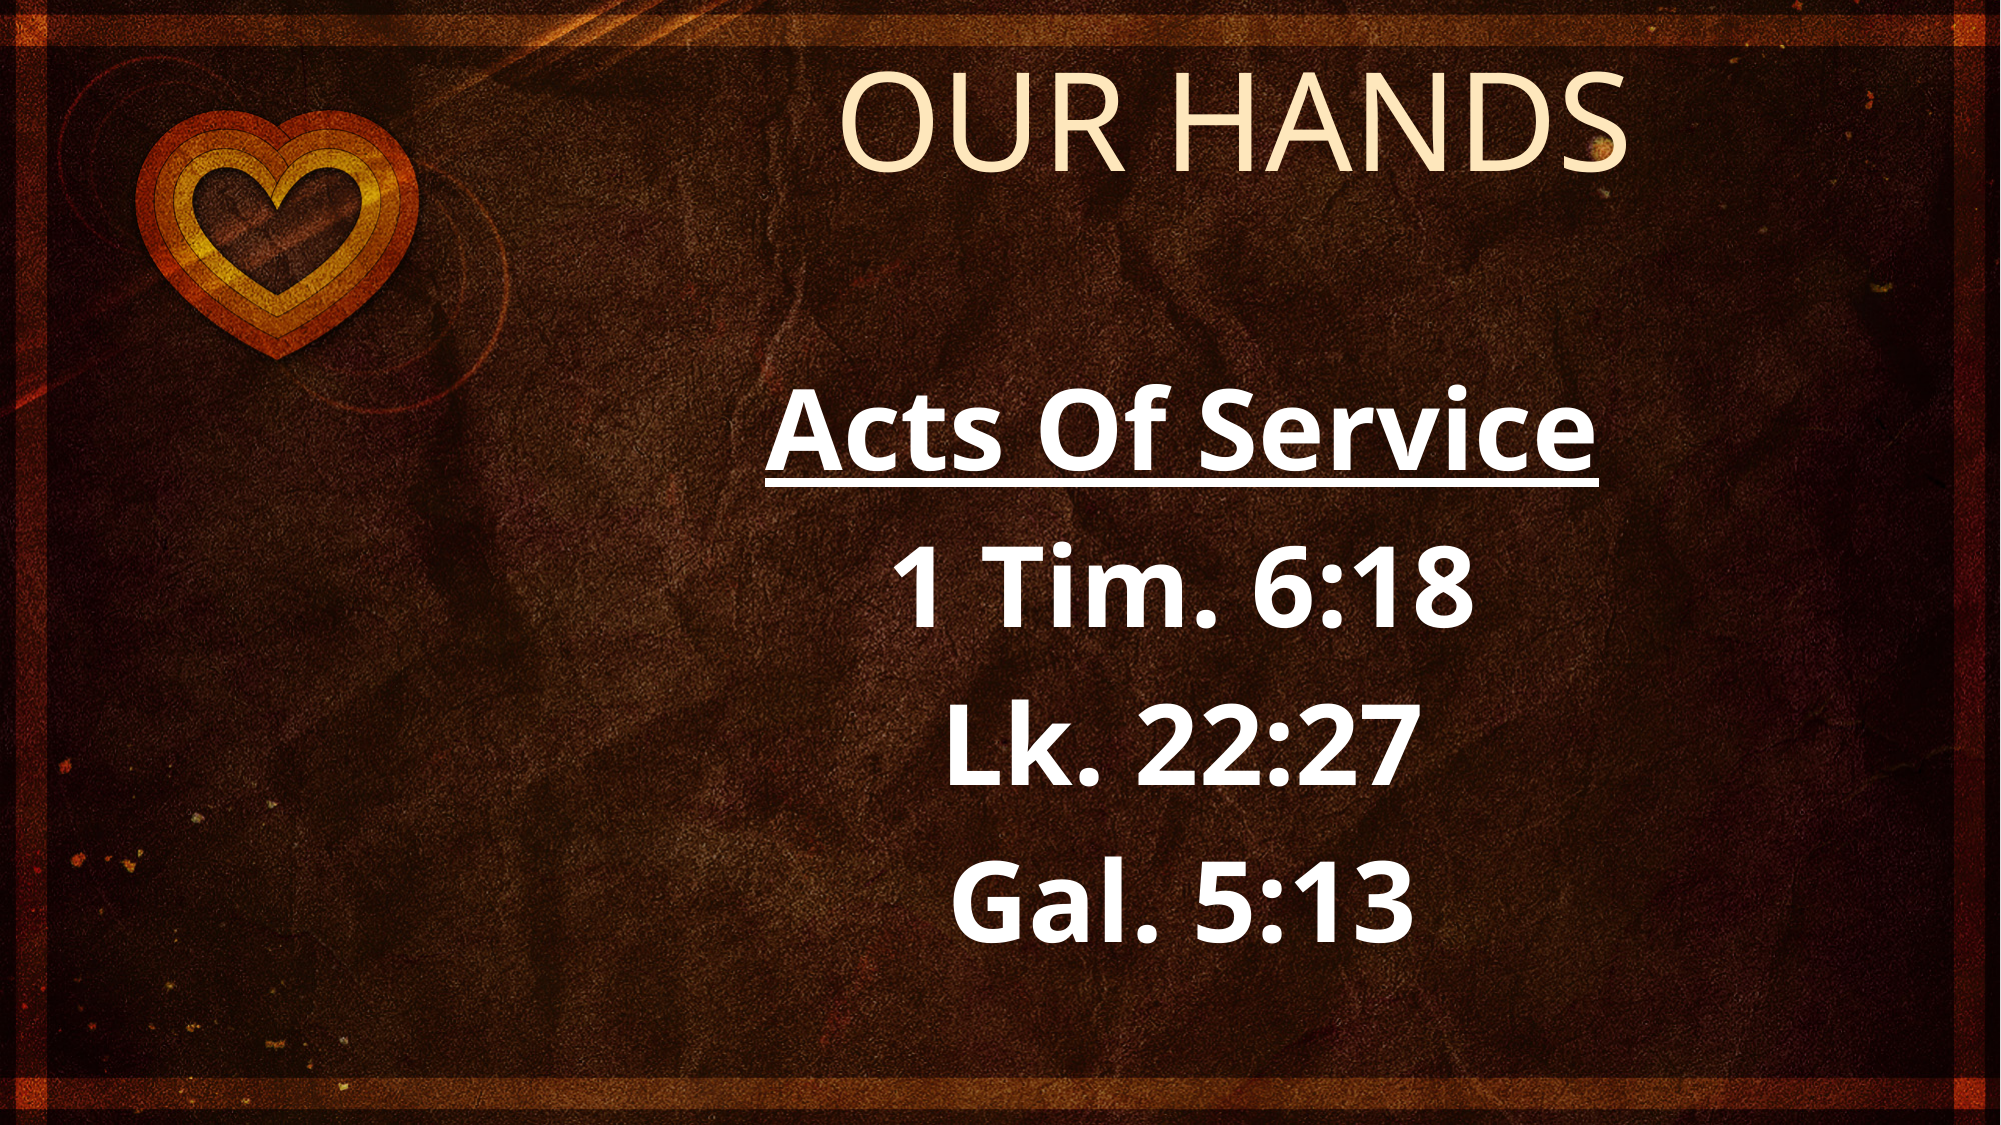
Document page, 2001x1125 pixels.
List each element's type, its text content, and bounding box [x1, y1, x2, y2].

text_box OUR HANDS [570, 26, 1899, 207]
picture [0, 0, 2001, 1125]
list Acts Of Service 1 Tim. 6:18 Lk. 22:27 Gal. 5:13 [465, 276, 1899, 1046]
